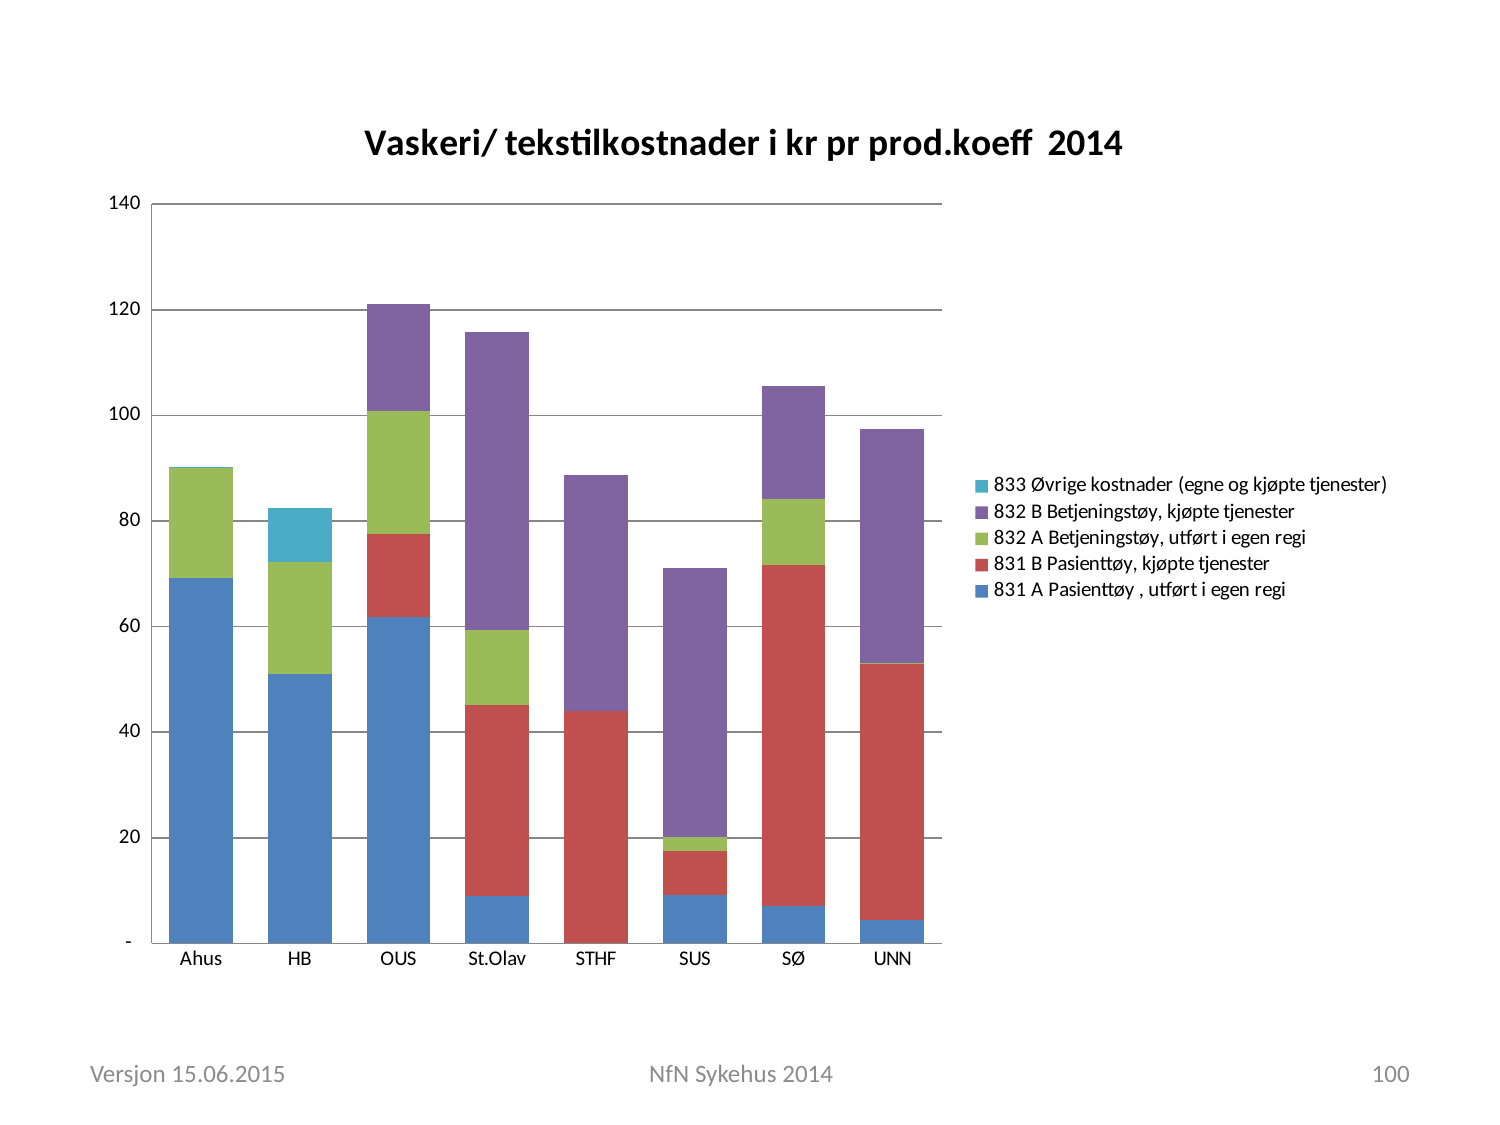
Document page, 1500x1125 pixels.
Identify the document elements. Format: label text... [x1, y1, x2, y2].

footer NfN Sykehus 2014 [512, 1042, 988, 1103]
slide_number 100 [1074, 1042, 1425, 1103]
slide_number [75, 1042, 425, 1103]
chart [76, 89, 1412, 988]
